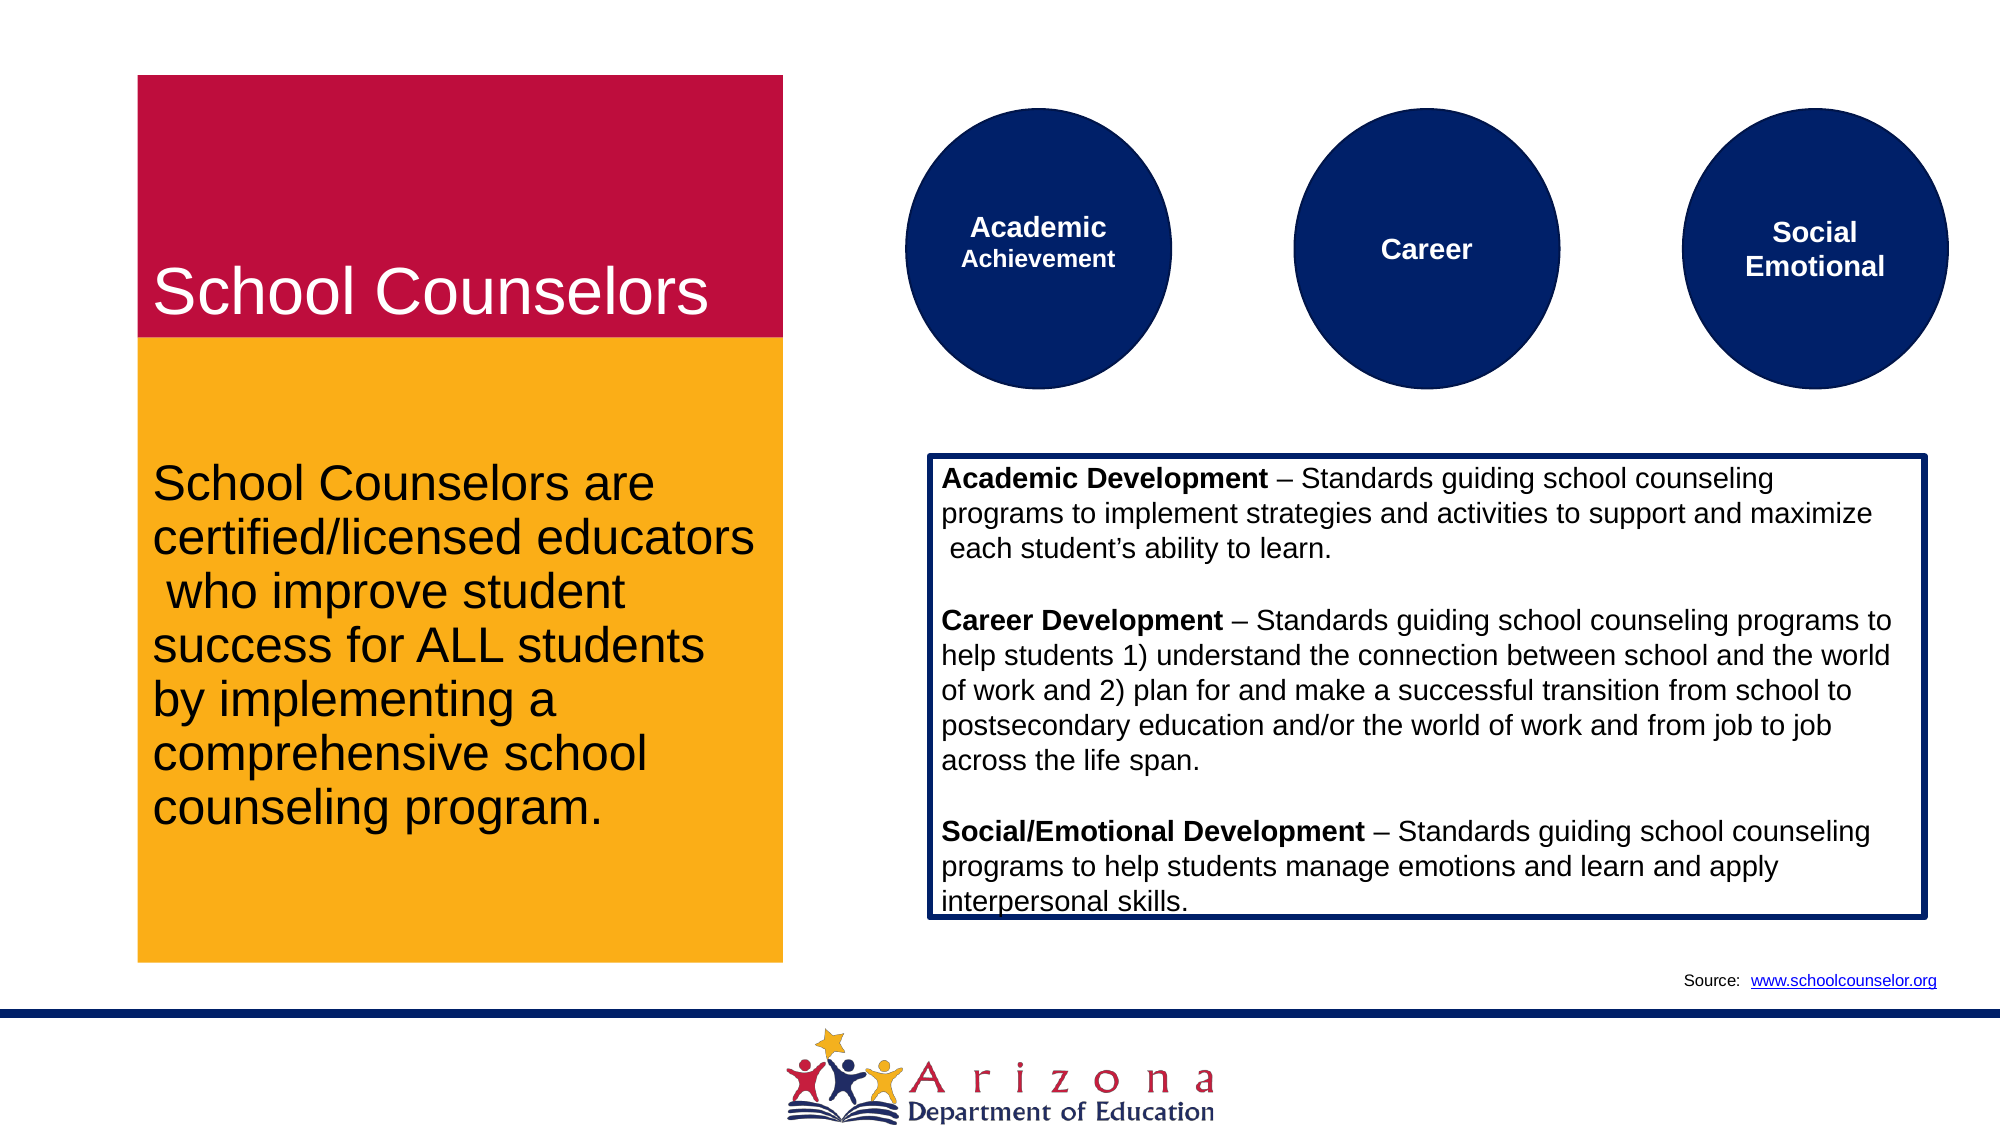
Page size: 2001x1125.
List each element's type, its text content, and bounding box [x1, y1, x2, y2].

text_box School Counselors [150, 248, 714, 329]
text_box Academic Development – Standards guiding school counseling programs to implement strategies and activities to support and maximize each student’s ability to learn. Career Development – Standards guiding school counseling programs to help students 1) understand the connection between school and the world of work and 2) plan for and make a successful transition from school to postsecondary education and/or the world of work and from job to job across the life span. Social/Emotional Development – Standards guiding school counseling programs to help students manage emotions and learn and apply interpersonal skills. [929, 456, 1925, 918]
text_box [906, 109, 1172, 389]
text_box School Counselors are certified/licensed educators who improve student success for ALL students by implementing a comprehensive school counseling program. [150, 457, 761, 836]
text_box [137, 337, 783, 963]
text_box [137, 75, 783, 337]
text_box Career [1378, 230, 1476, 266]
text_box Social Emotional [1743, 212, 1888, 283]
text_box [1294, 109, 1560, 389]
text_box [1682, 109, 1948, 389]
text_box Source: www.schoolcounselor.org [1681, 969, 1944, 990]
text_box Academic Achievement [958, 207, 1119, 273]
text_box [786, 1028, 1214, 1125]
